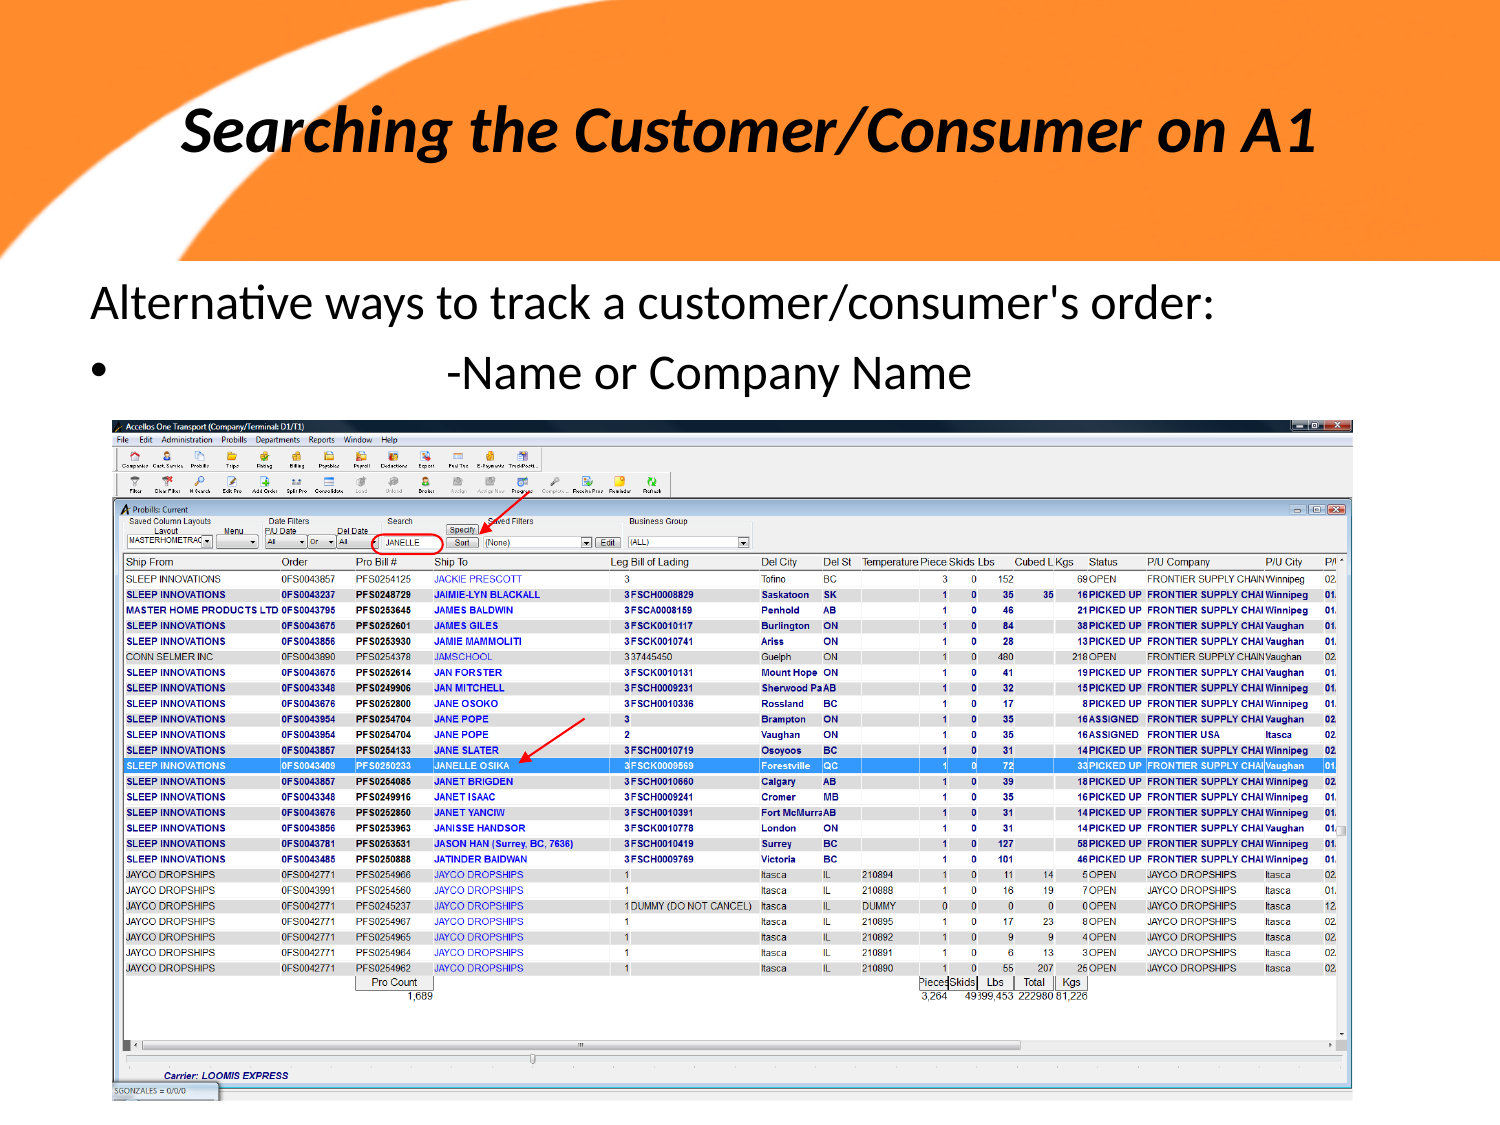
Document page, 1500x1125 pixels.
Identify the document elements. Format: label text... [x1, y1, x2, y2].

picture [111, 420, 1353, 1101]
list Searching the Customer/Consumer on A1 Alternative ways to track a customer/consumer's order: -Name or Company Name [75, 271, 1425, 1047]
picture [0, 0, 1500, 262]
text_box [371, 491, 585, 764]
